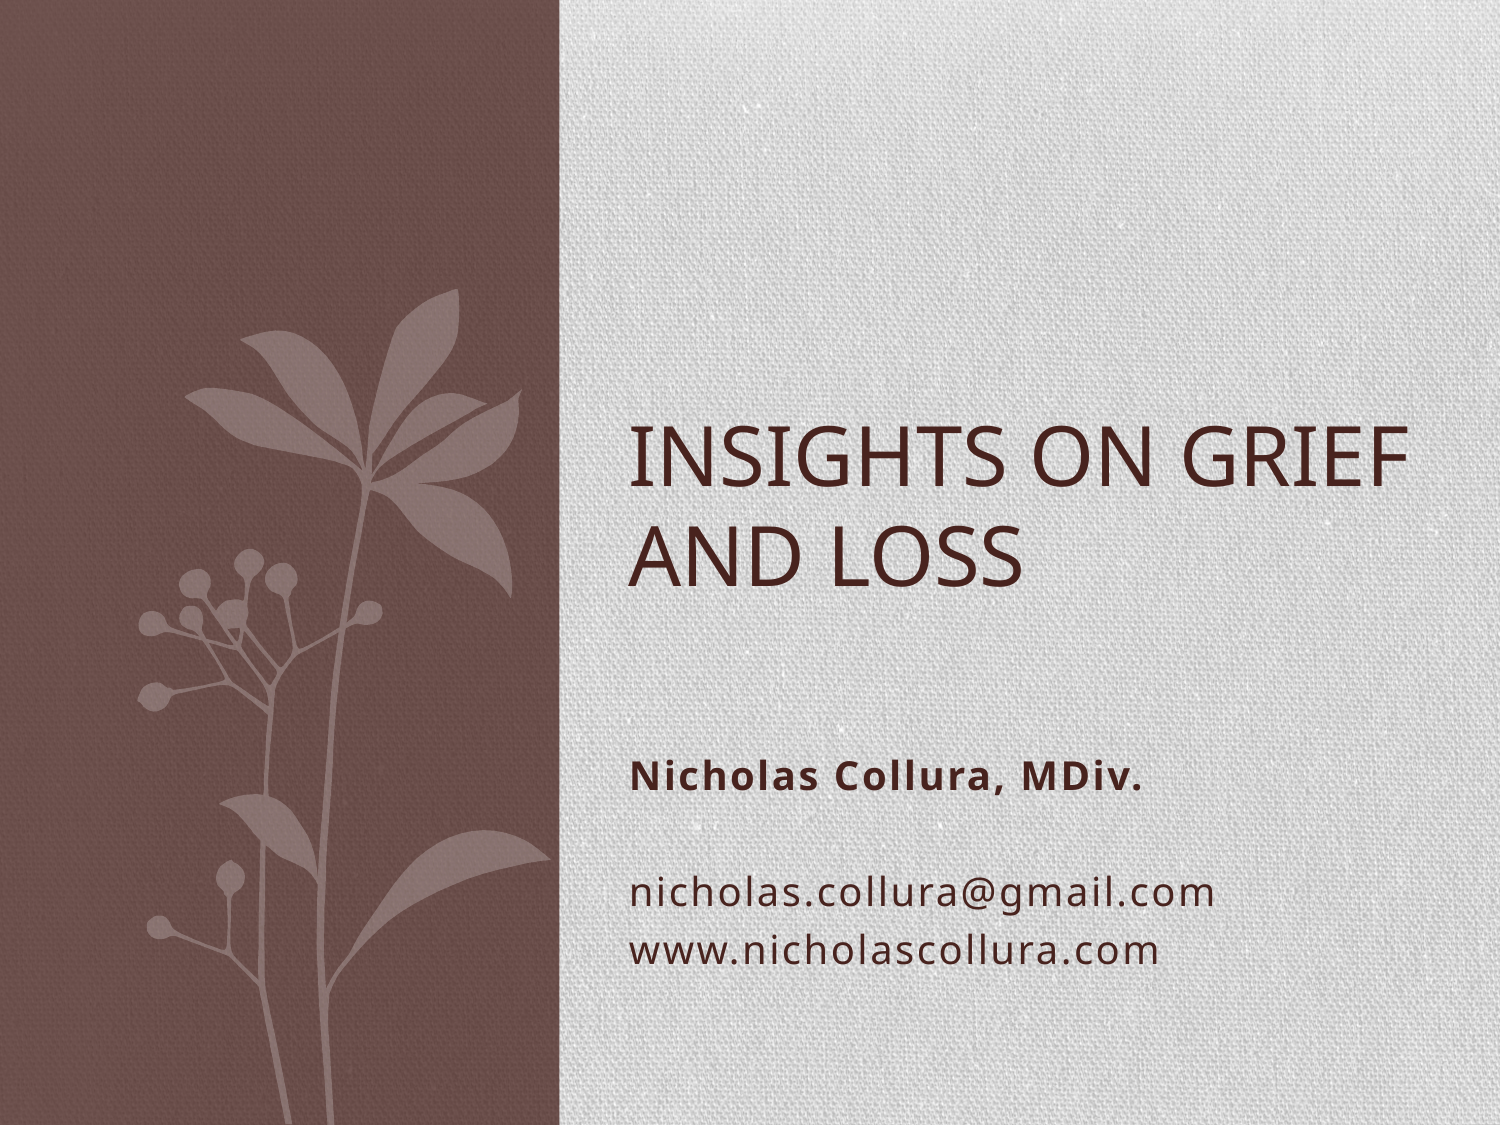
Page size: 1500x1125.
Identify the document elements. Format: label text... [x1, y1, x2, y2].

title Insights on grief and loss [613, 232, 1454, 611]
subtitle Nicholas Collura, MDiv. nicholas.collura@gmail.com www.nicholascollura.com [614, 685, 1454, 980]
